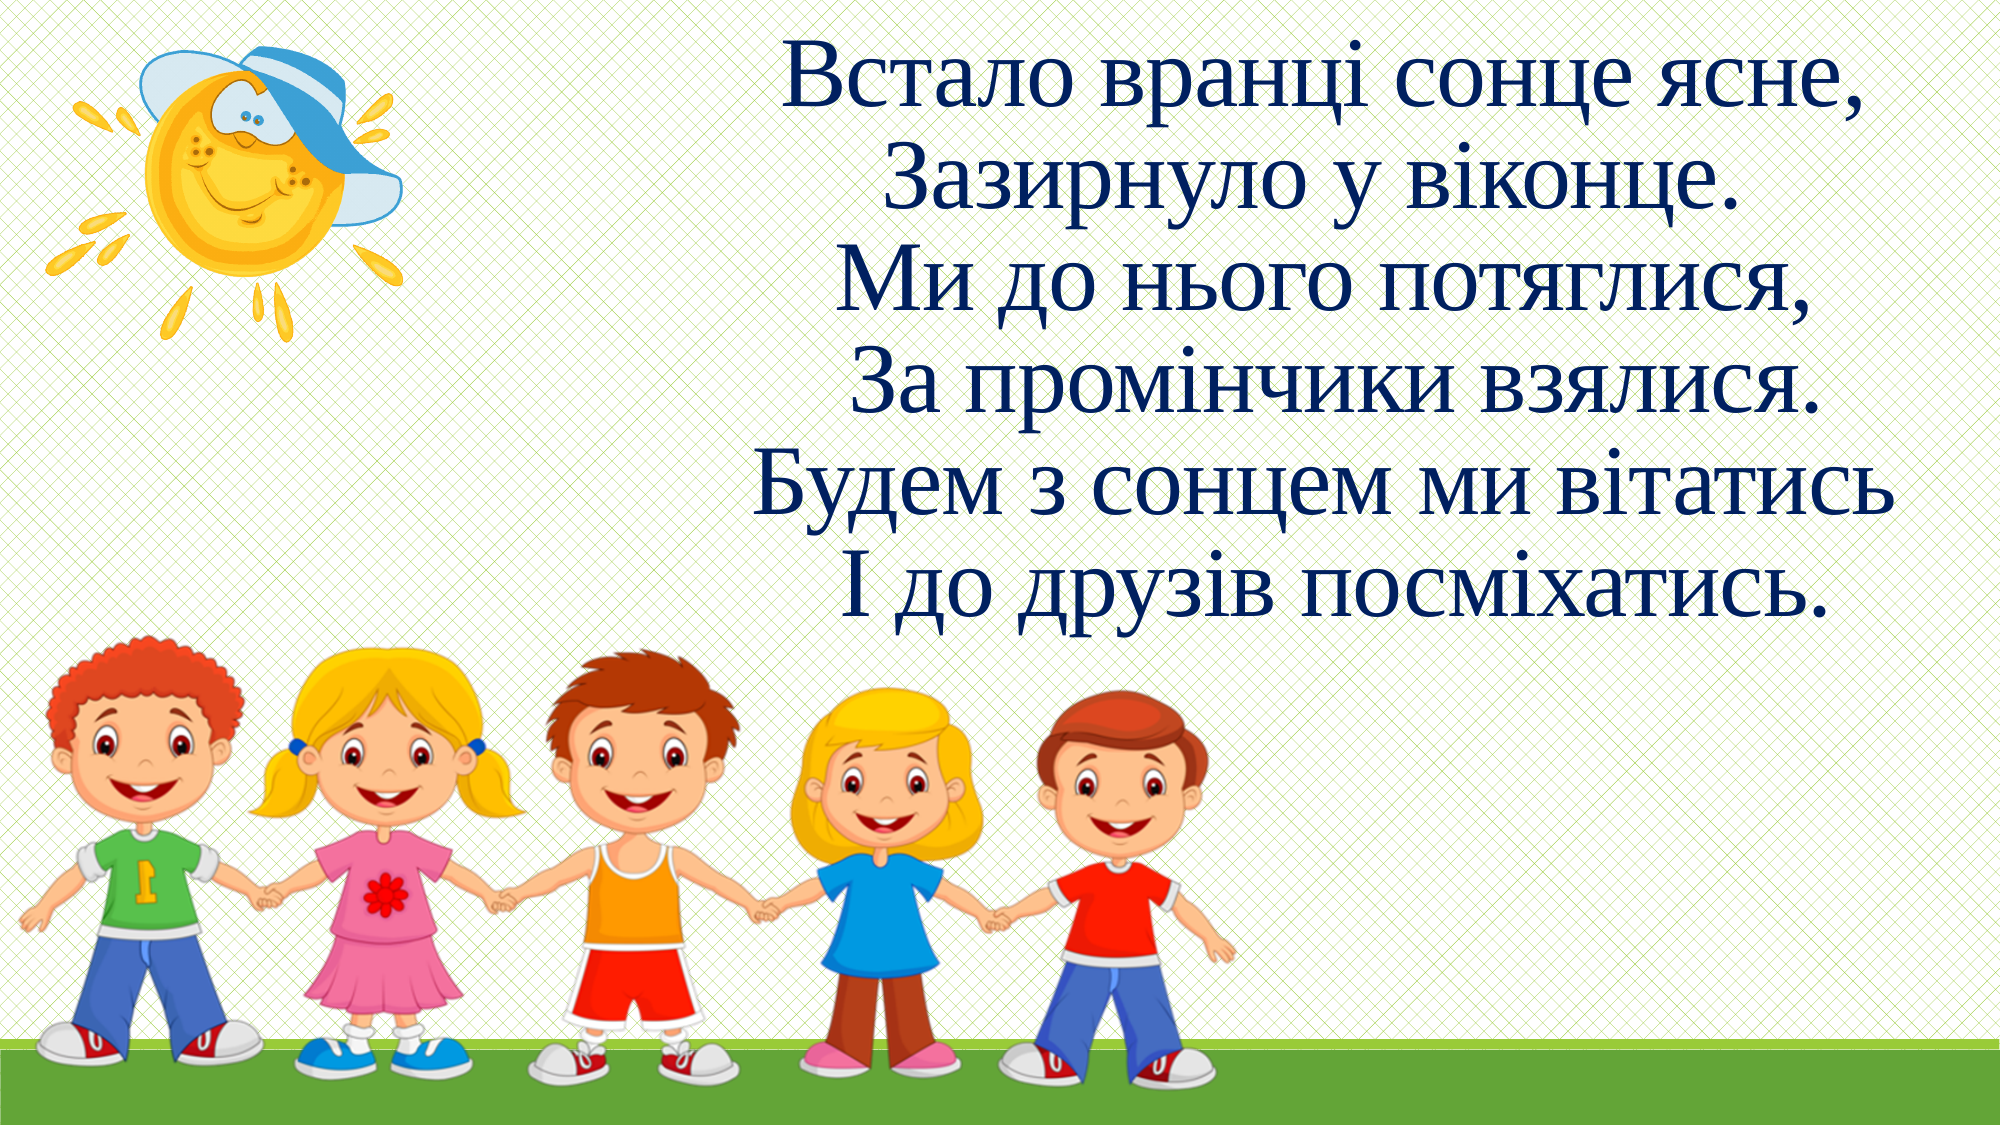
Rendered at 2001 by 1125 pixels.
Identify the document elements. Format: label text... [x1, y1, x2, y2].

picture [32, 0, 421, 388]
text_box Встало вранці сонце ясне, Зазирнуло у віконце. Ми до нього потяглися, За промінчики взялися. Будем з сонцем ми вітатись І до друзів посміхатись. [359, 17, 1952, 756]
picture [14, 631, 1242, 1095]
